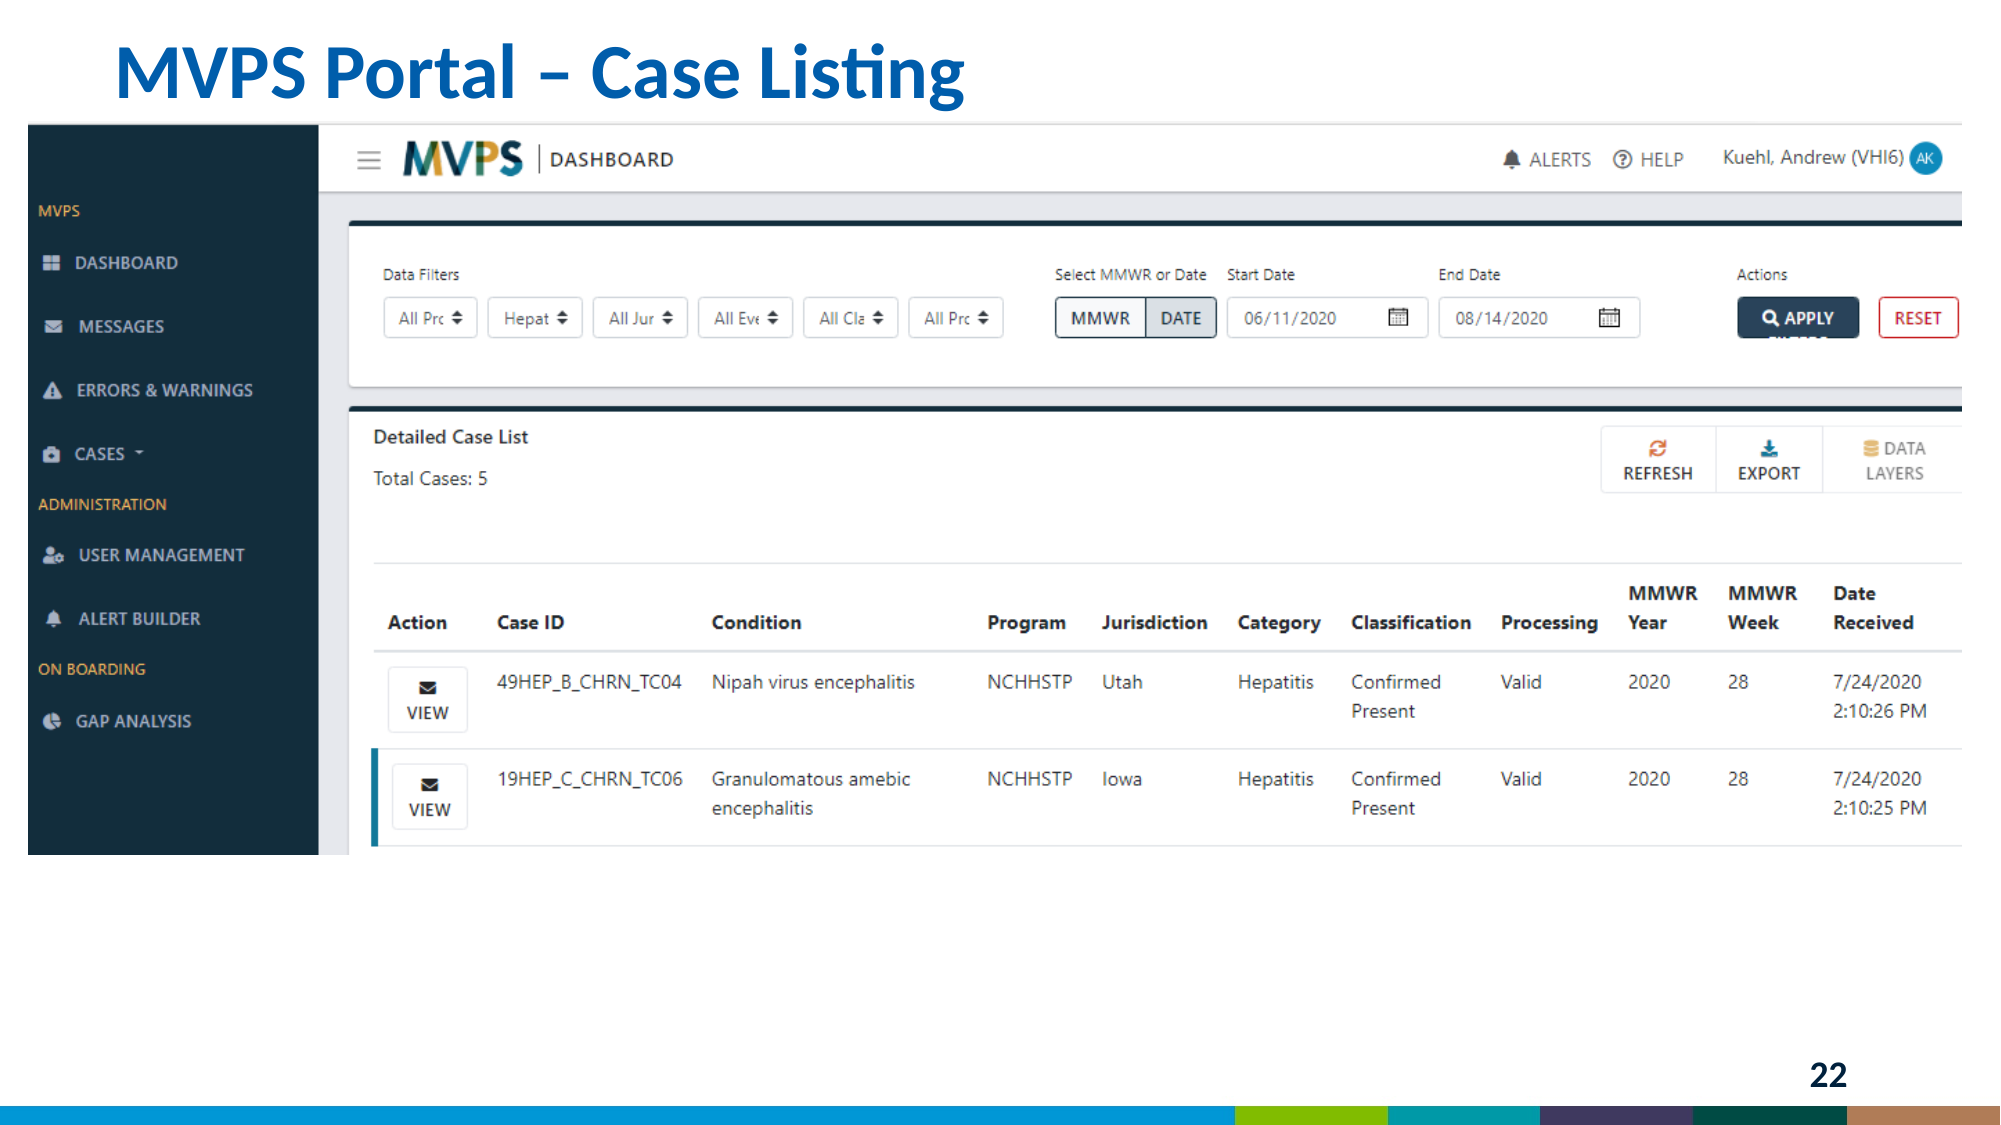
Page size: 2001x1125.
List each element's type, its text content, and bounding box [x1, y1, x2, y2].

title MVPS Portal – Case Listing [99, 18, 1900, 120]
picture [28, 121, 1962, 856]
picture [0, 1096, 2000, 1125]
